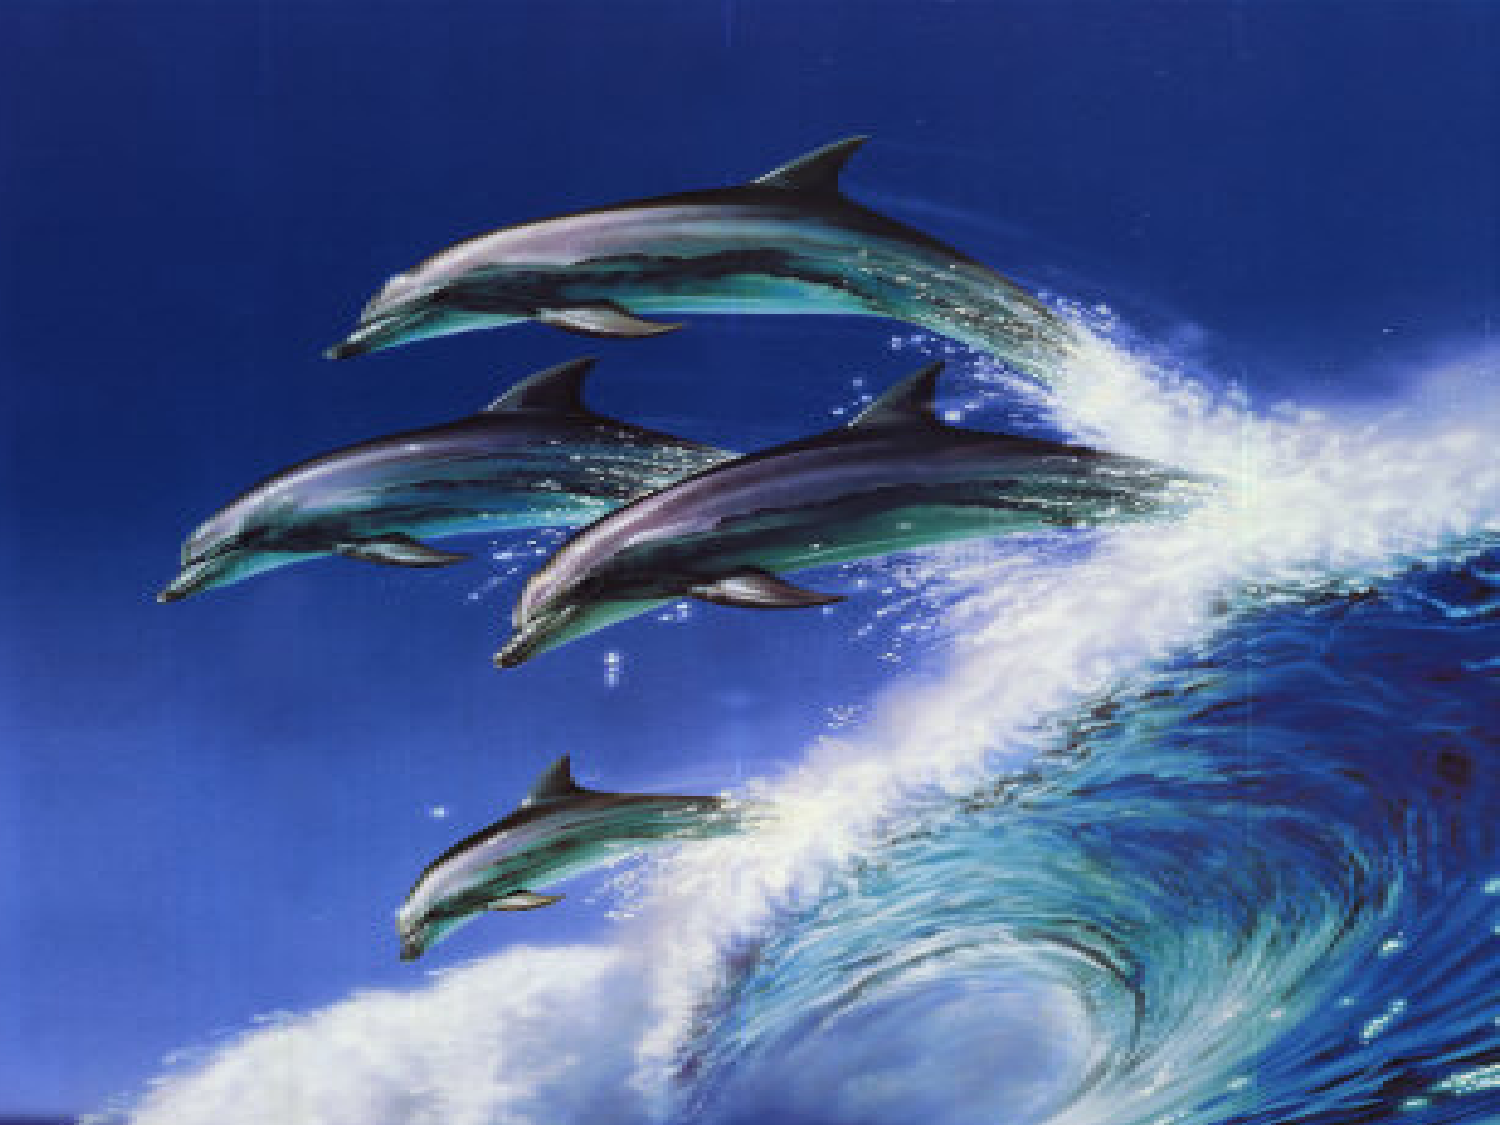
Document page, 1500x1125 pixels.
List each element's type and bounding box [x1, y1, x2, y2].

list [0, 0, 1500, 1125]
